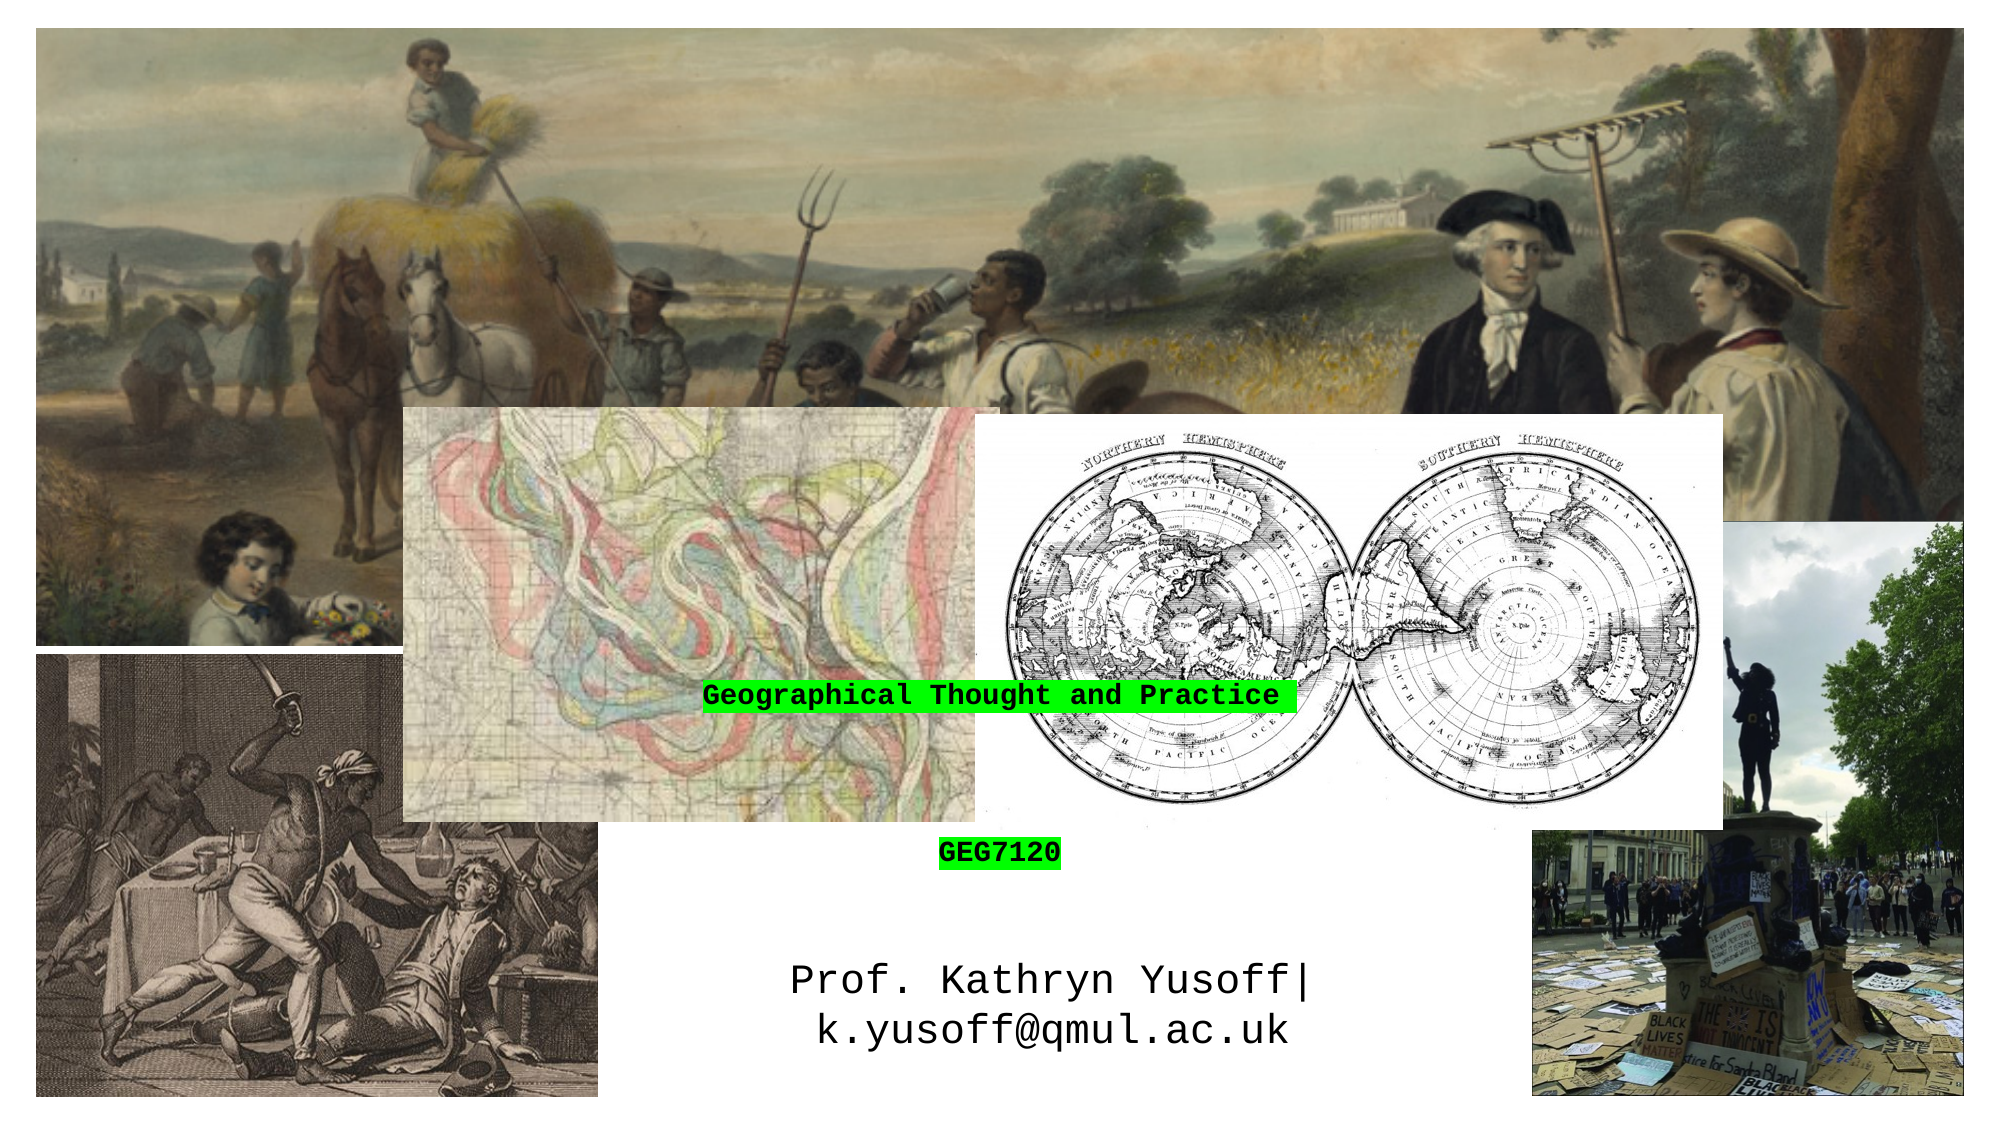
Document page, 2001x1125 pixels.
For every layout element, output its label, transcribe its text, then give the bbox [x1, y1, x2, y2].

title Geographical Thought and Practice GEG7120 [598, 823, 1532, 910]
picture [36, 28, 1964, 1097]
text_box Prof. Kathryn Yusoff| k.yusoff@qmul.ac.uk [598, 944, 1508, 1060]
